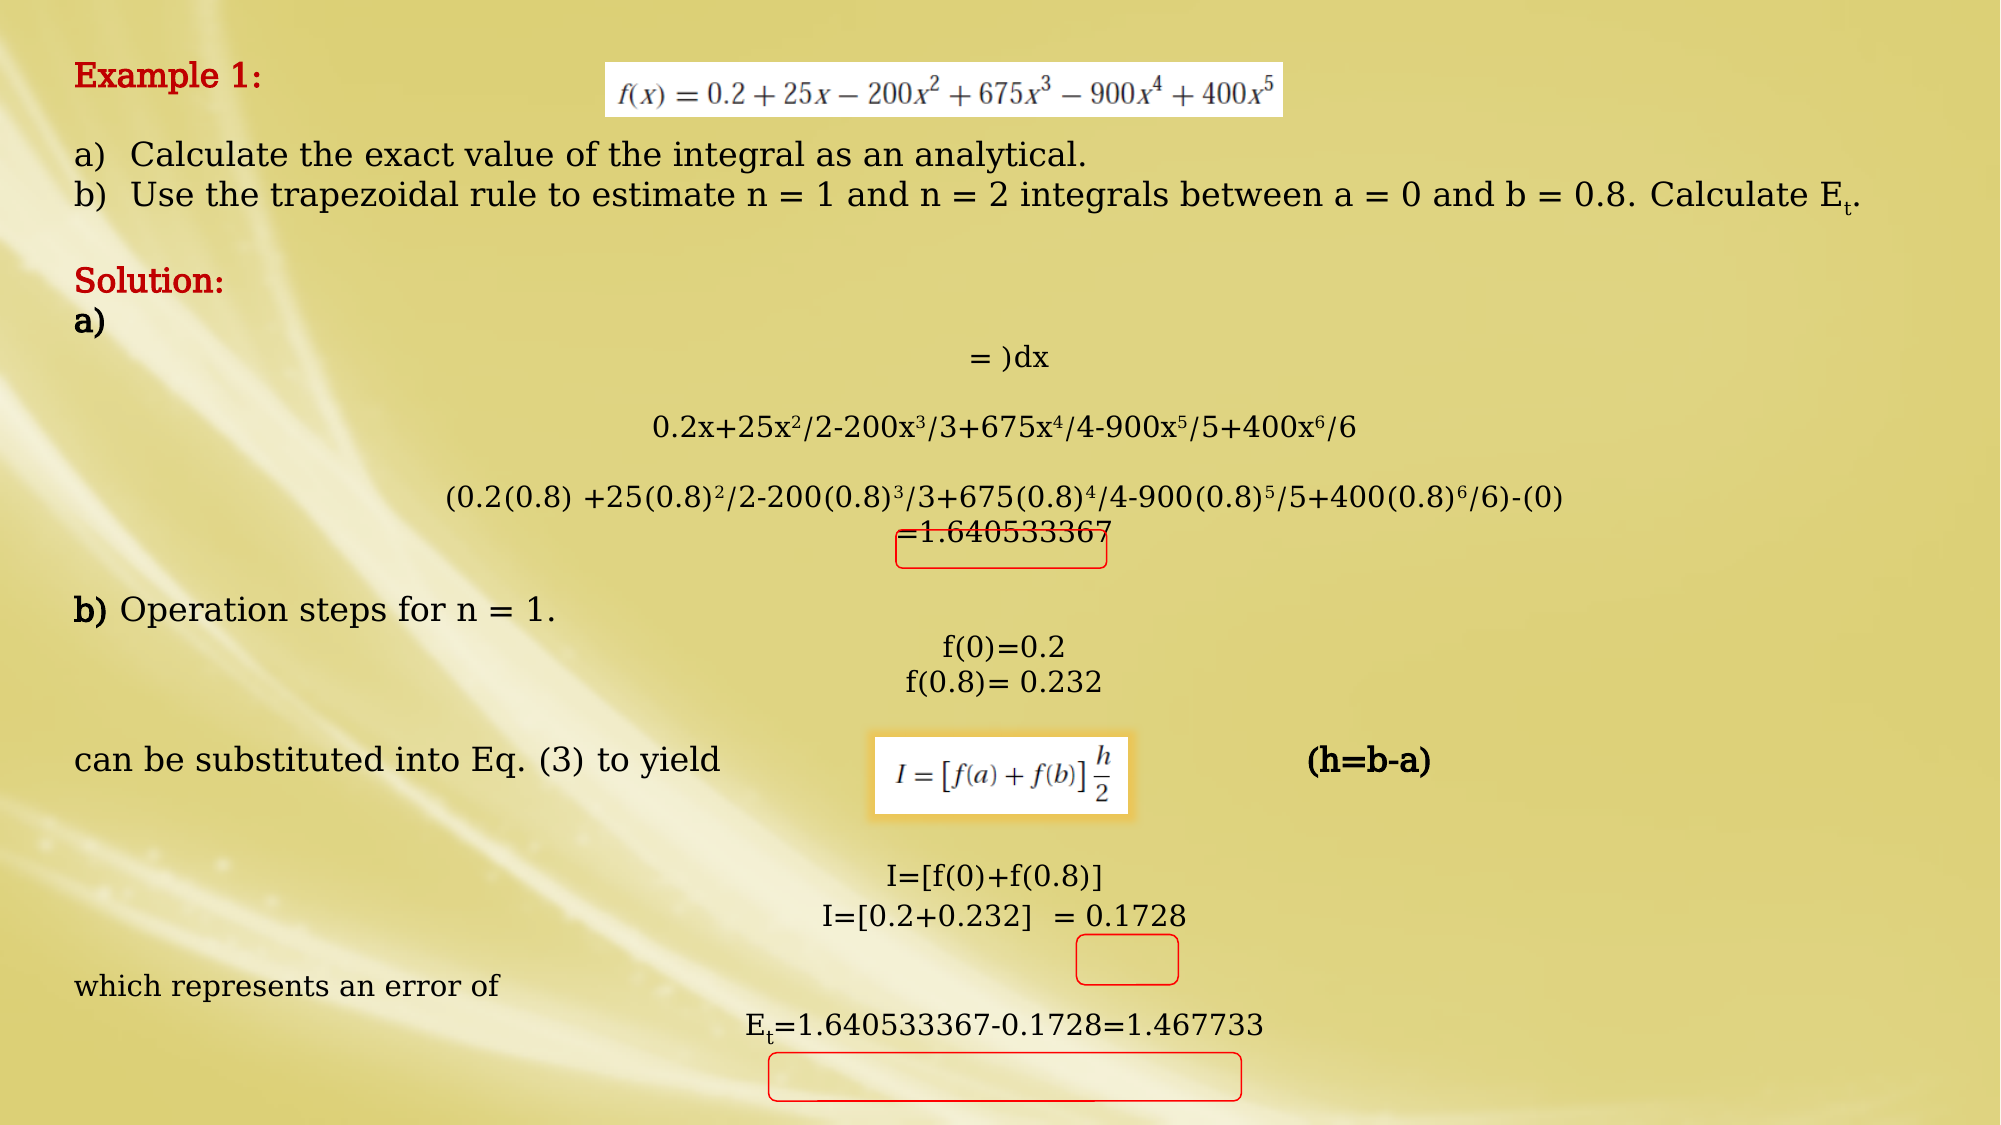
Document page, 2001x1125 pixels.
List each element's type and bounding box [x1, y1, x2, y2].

picture [605, 62, 1283, 117]
text_box [895, 529, 1107, 569]
text_box [1076, 934, 1179, 985]
text_box [768, 1052, 1242, 1102]
picture [875, 737, 1128, 815]
